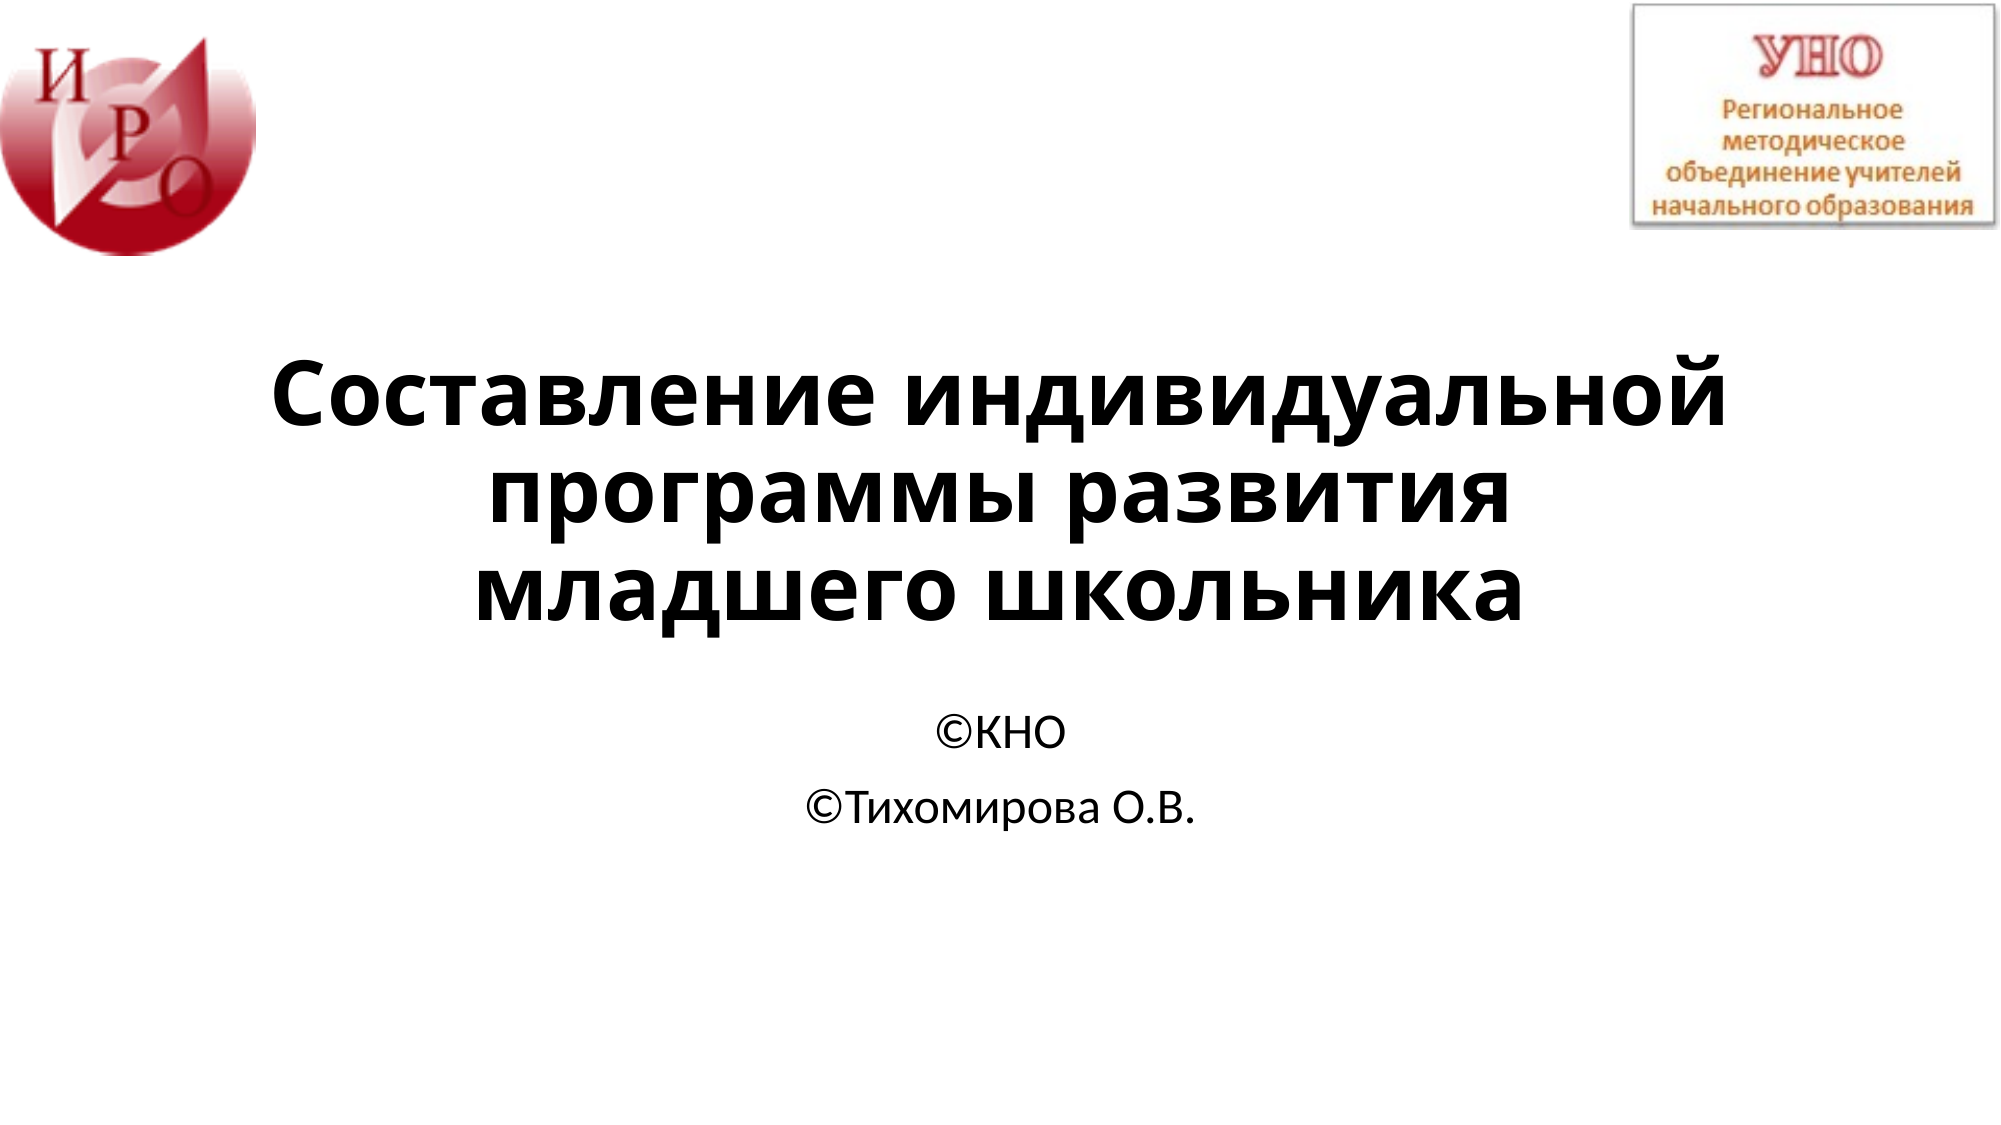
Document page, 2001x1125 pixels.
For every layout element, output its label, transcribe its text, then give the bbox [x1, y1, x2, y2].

picture [0, 0, 256, 256]
picture [1629, 2, 2000, 230]
title Составление индивидуальной программы развития младшего школьника [249, 255, 1750, 647]
subtitle ©КНО ©Тихомирова О.В. [249, 697, 1750, 867]
